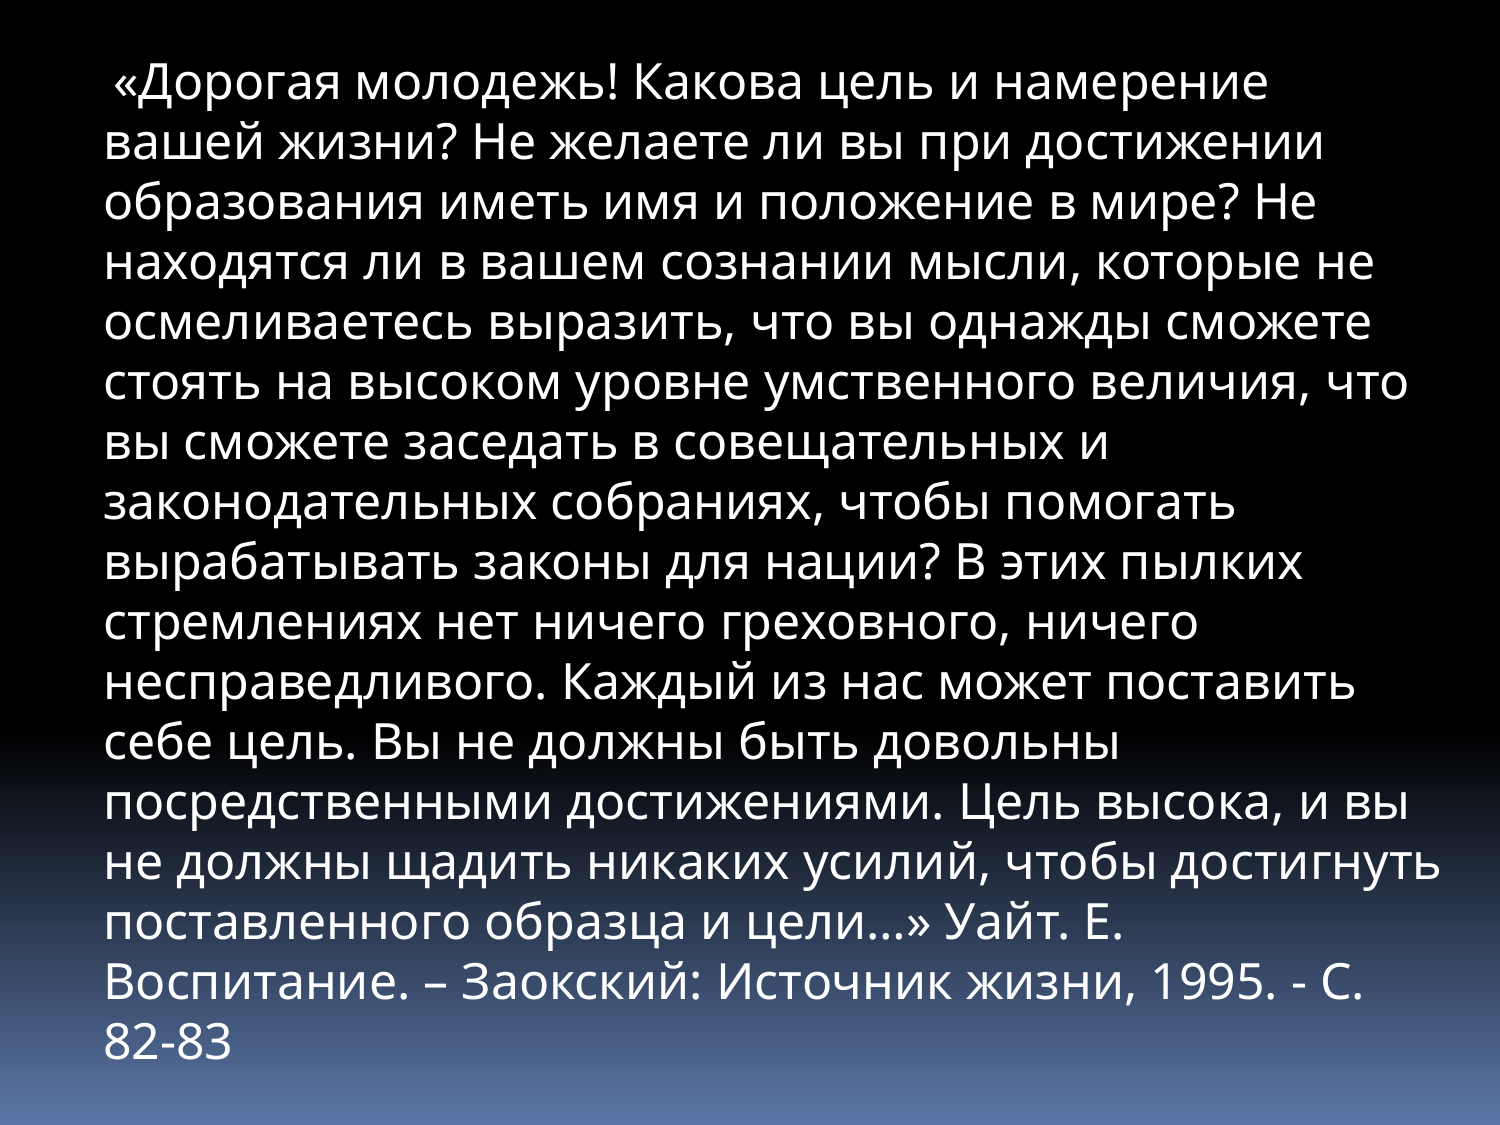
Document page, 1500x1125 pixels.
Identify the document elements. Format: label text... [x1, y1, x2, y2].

text_box «Дорогая молодежь! Какова цель и намерение вашей жизни? Не желаете ли вы при достижении образования иметь имя и положение в мире? Не находятся ли в вашем сознании мысли, которые не осмеливаетесь выразить, что вы однажды сможете стоять на высоком уровне умственного величия, что вы сможете заседать в совещательных и законодательных собраниях, чтобы помогать вырабатывать законы для нации? В этих пылких стремлениях нет ничего греховного, ничего несправедливого. Каждый из нас может поставить себе цель. Вы не должны быть довольны посредственными достижениями. Цель высока, и вы не должны щадить никаких усилий, чтобы достигнуть поставленного образца и цели…» Уайт. Е. Воспитание. – Заокский: Источник жизни, 1995. - С. 82-83 [88, 42, 1459, 1078]
